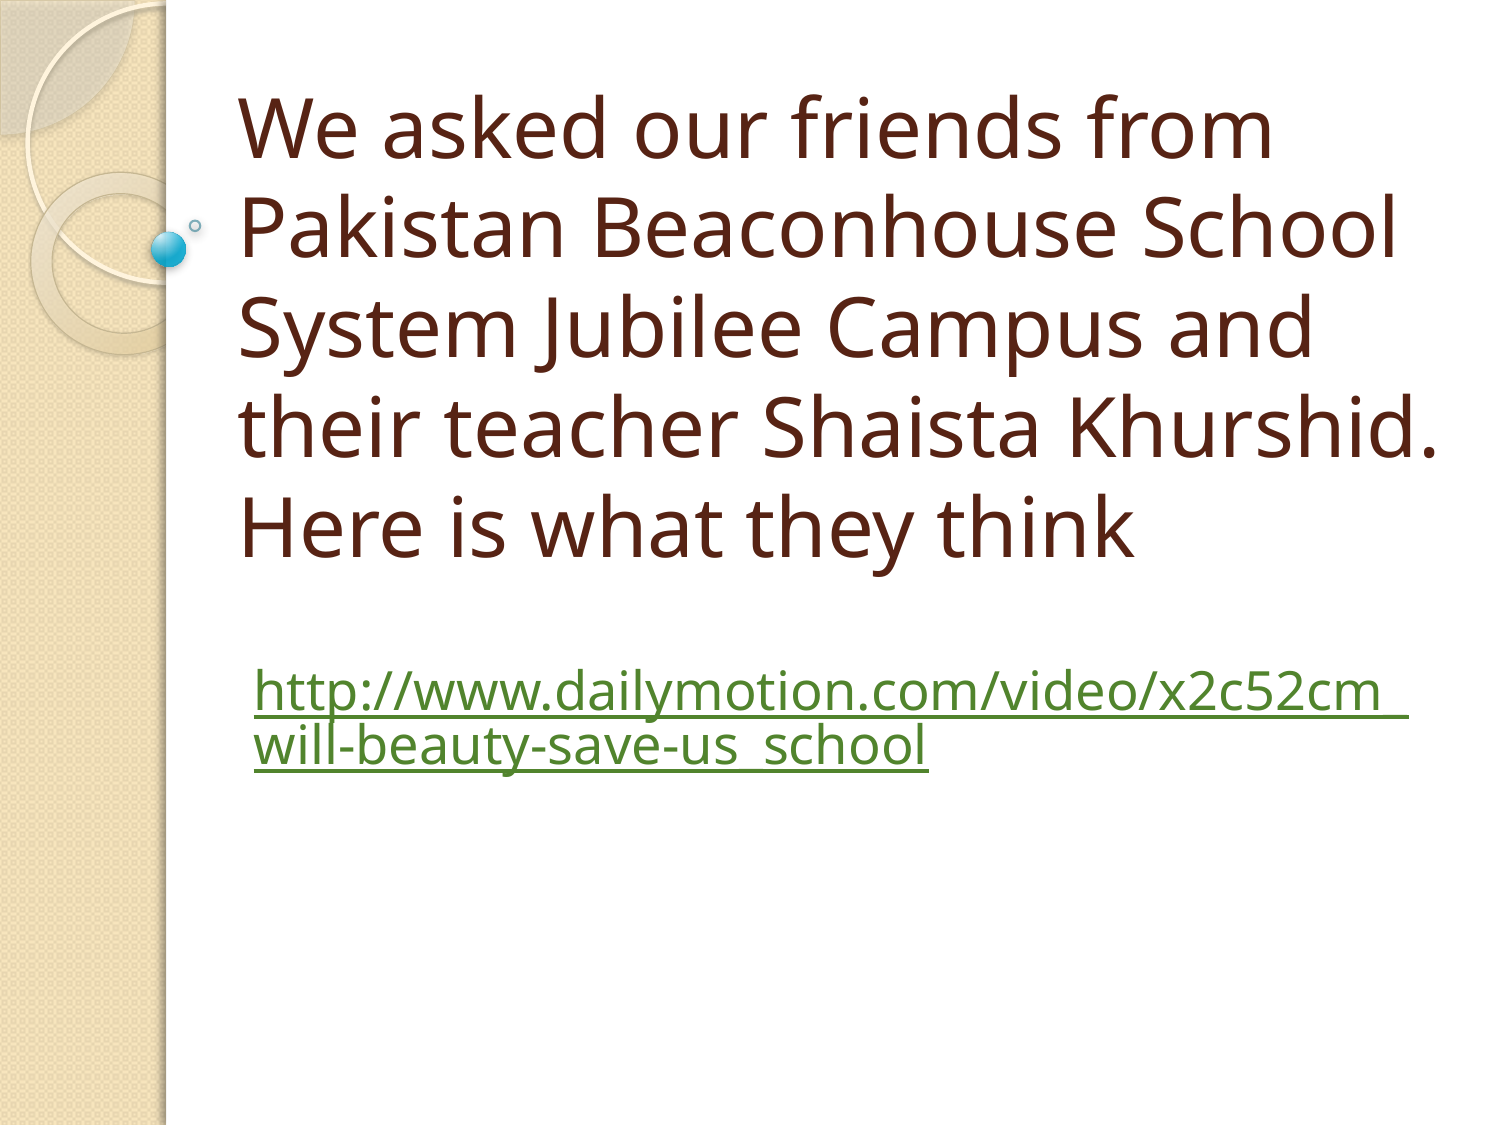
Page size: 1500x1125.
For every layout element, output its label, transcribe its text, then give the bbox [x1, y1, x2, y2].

subtitle http://www.dailymotion.com/video/x2c52cm_will-beauty-save-us_school [234, 656, 1450, 944]
title We asked our friends from Pakistan Beaconhouse School System Jubilee Campus and their teacher Shaista Khurshid. Here is what they think [222, 46, 1462, 582]
